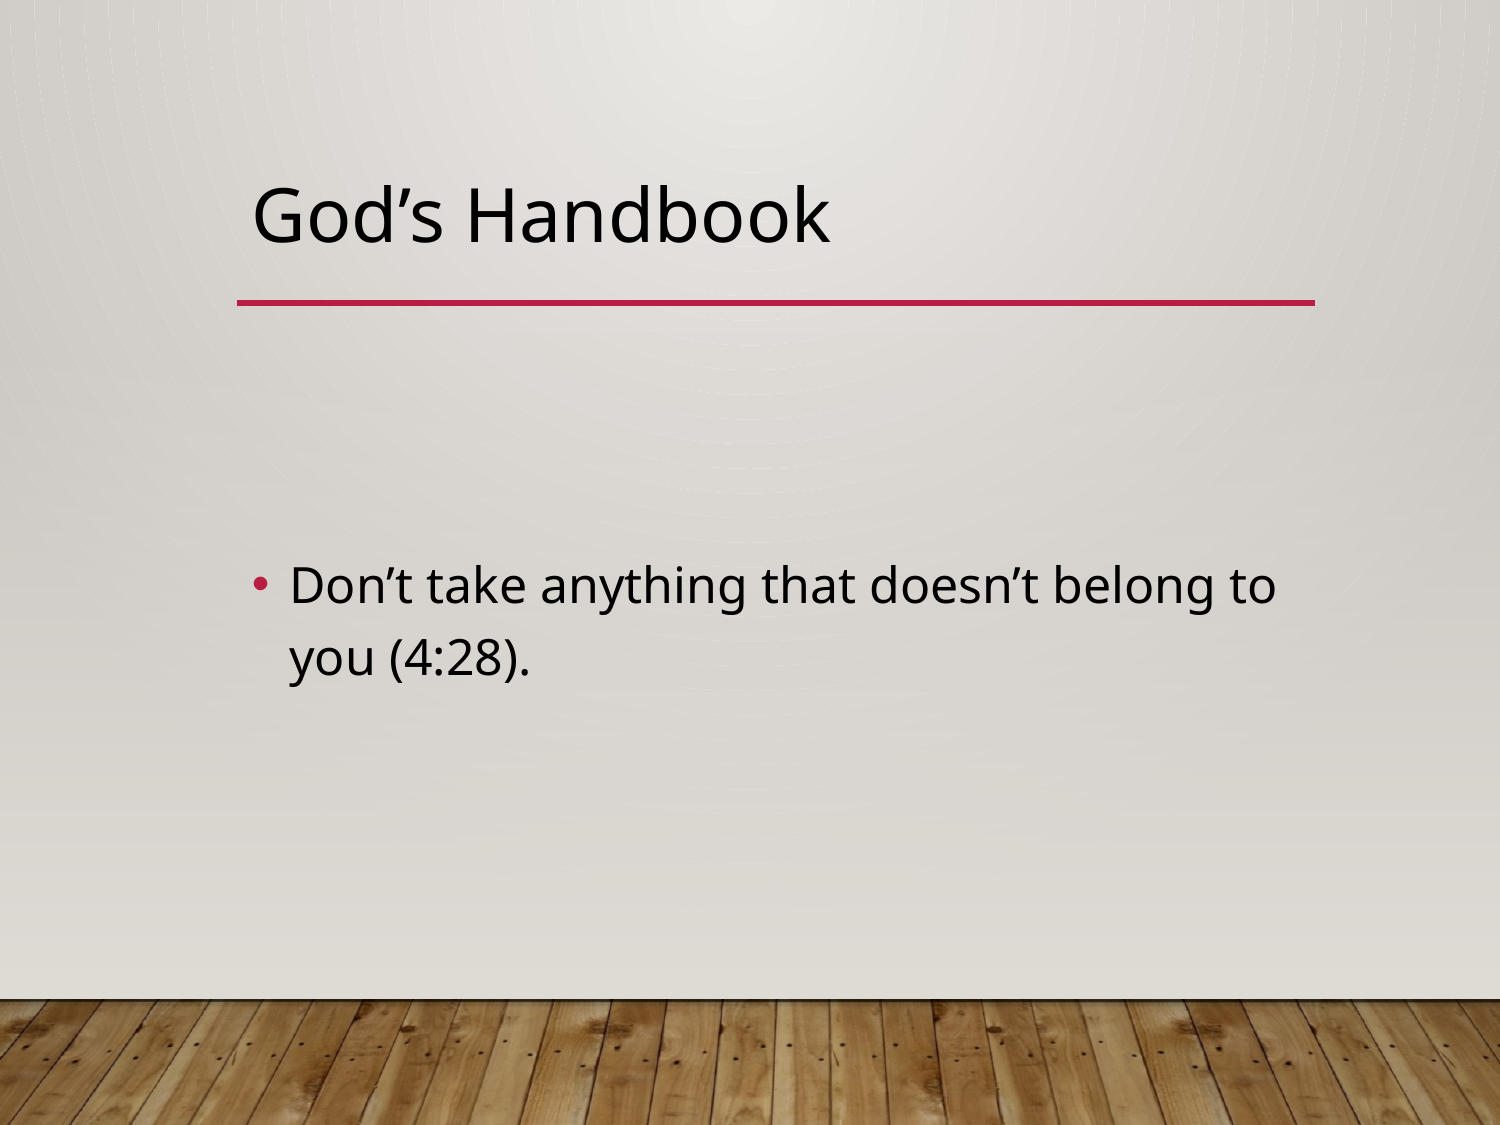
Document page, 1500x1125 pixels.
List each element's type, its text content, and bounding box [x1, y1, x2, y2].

title God’s Handbook [236, 131, 1315, 305]
list Don’t take anything that doesn’t belong to you (4:28). [236, 330, 1315, 897]
picture [0, 999, 1500, 1125]
